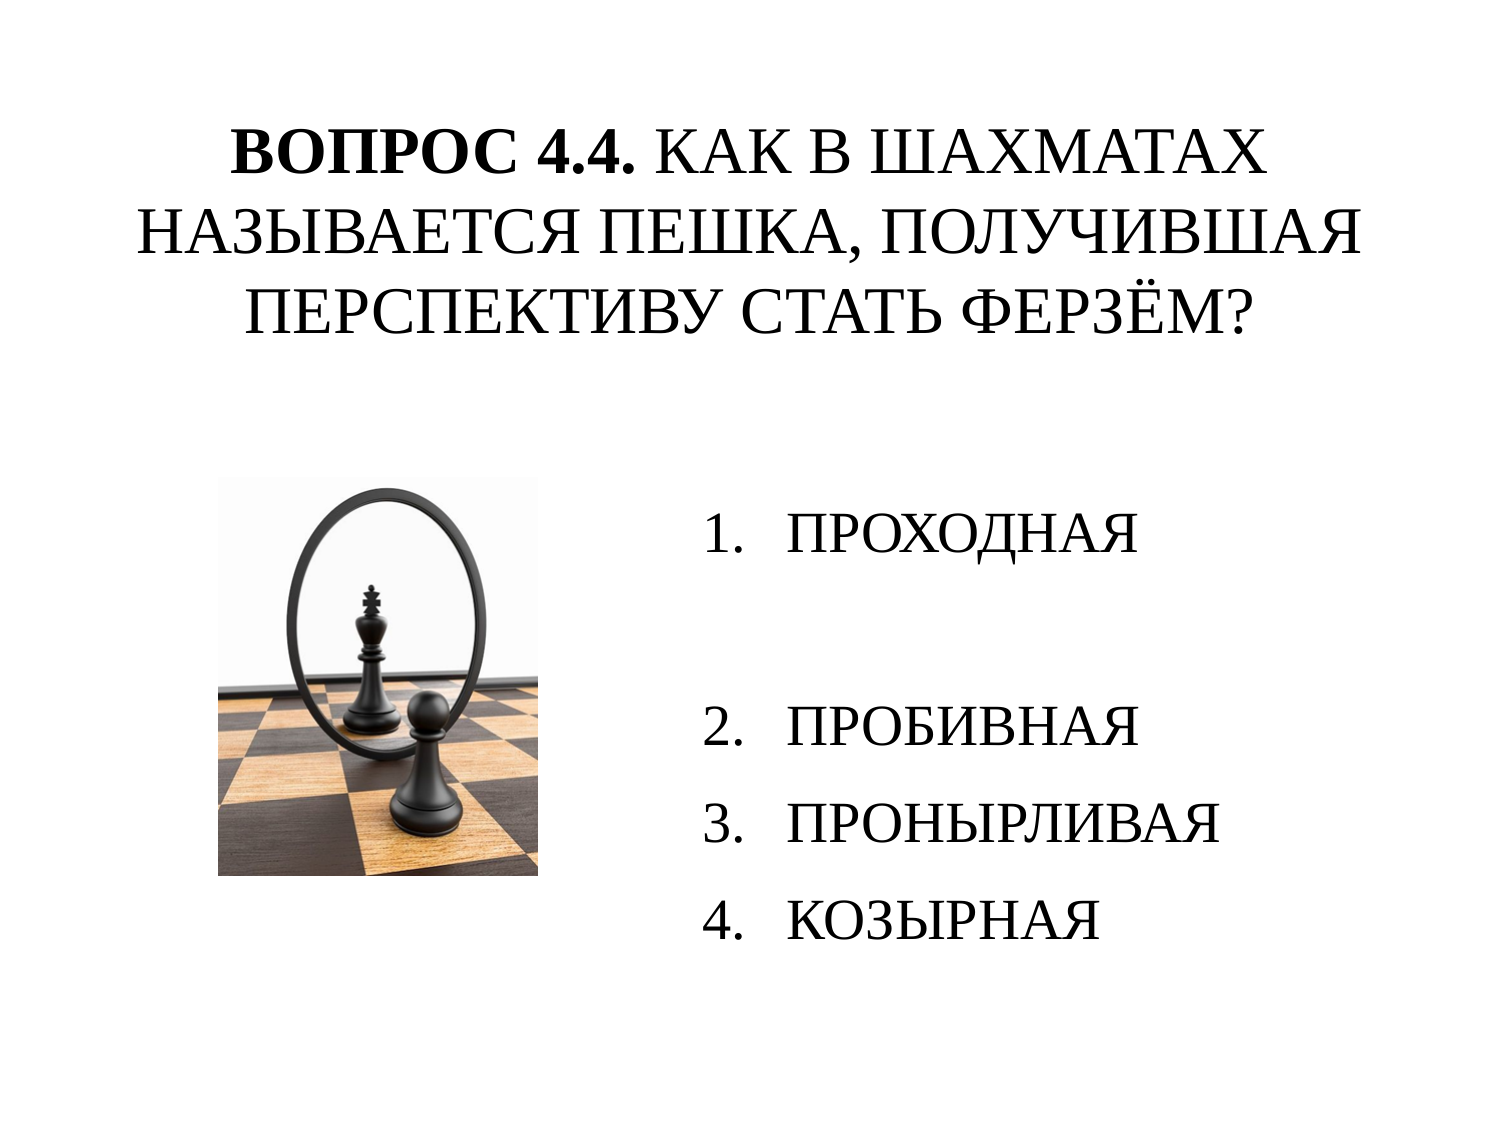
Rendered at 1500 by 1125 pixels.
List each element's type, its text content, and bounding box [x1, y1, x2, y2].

picture [218, 477, 538, 876]
table_header ПРОХОДНАЯ ПРОБИВНАЯ ПРОНЫРЛИВАЯ КОЗЫРНАЯ [691, 468, 1355, 952]
title ВОПРОС 4.4. КАК В ШАХМАТАХ НАЗЫВАЕТСЯ ПЕШКА, ПОЛУЧИВШАЯ ПЕРСПЕКТИВУ СТАТЬ ФЕРЗЁМ? [75, 45, 1425, 409]
